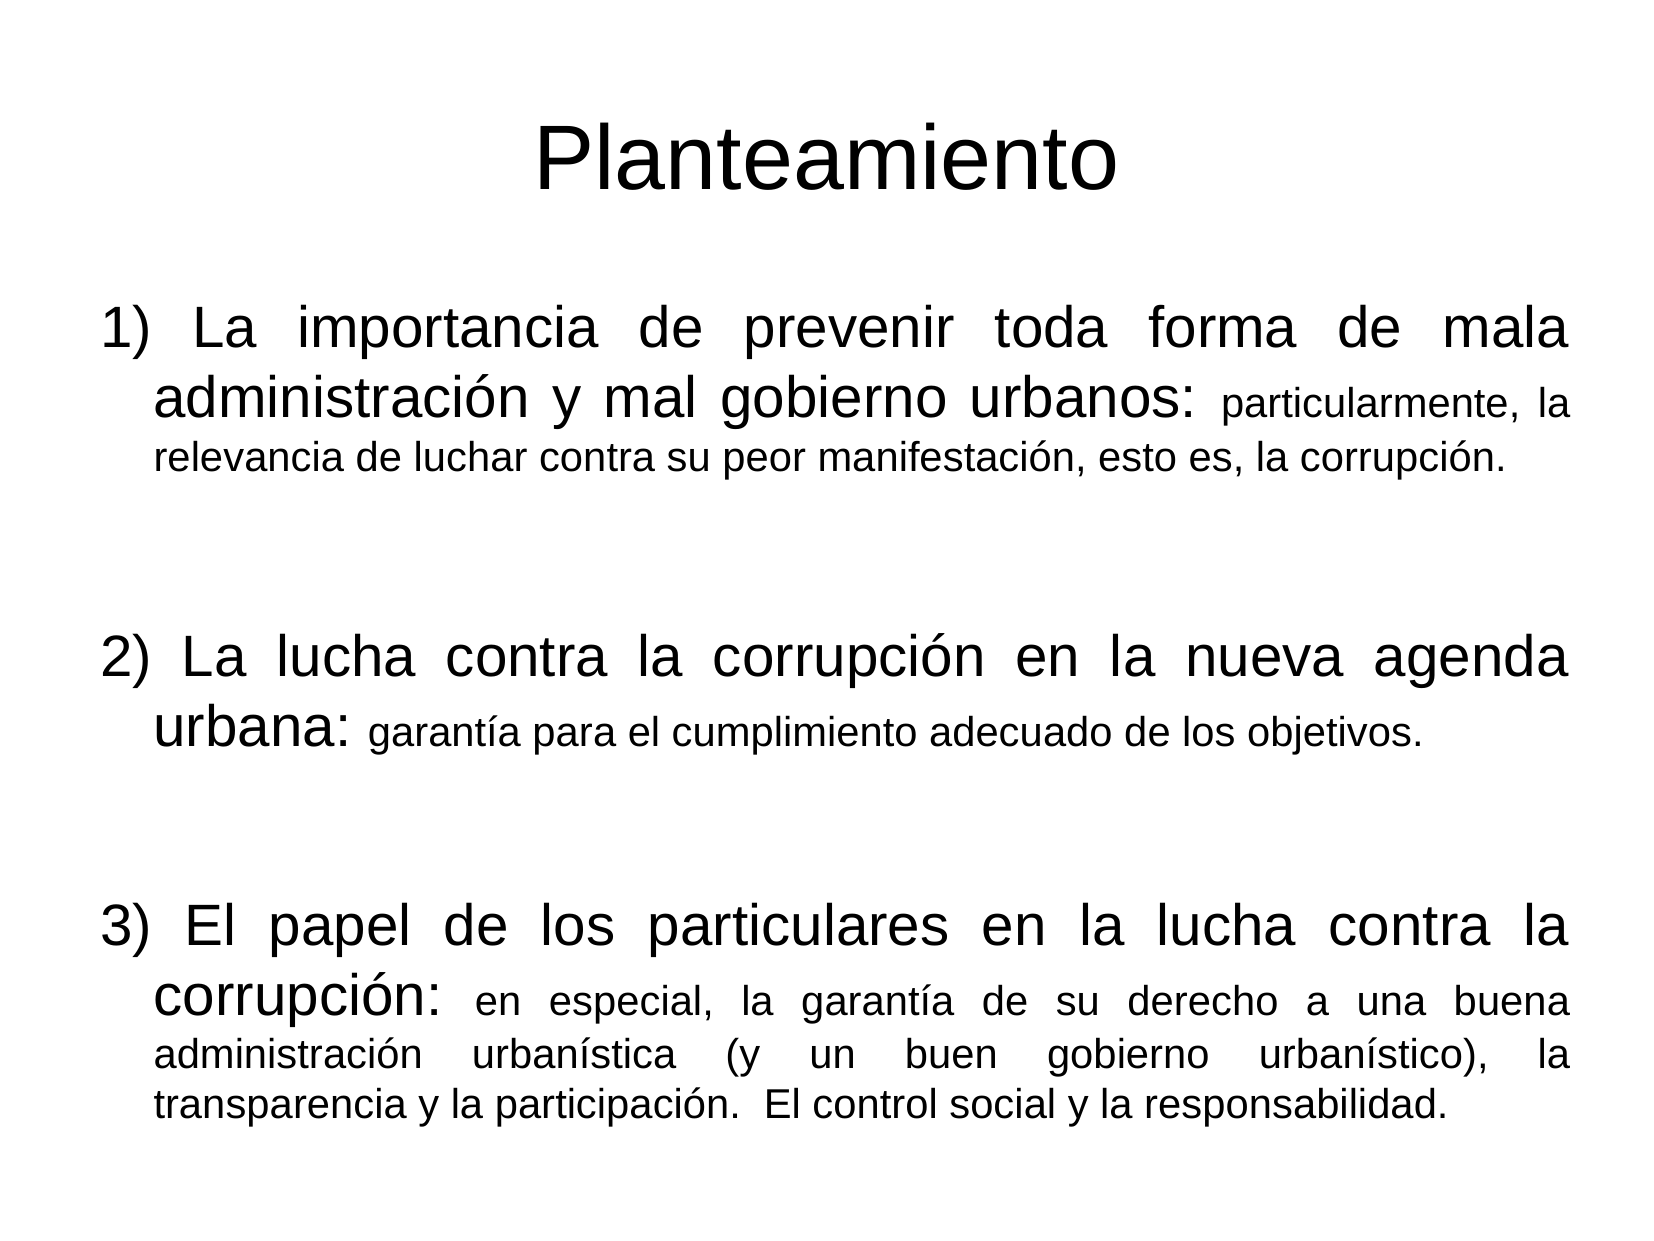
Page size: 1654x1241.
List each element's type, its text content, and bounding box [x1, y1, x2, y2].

title Planteamiento [82, 49, 1571, 257]
list 1) La importancia de prevenir toda forma de mala administración y mal gobierno urbanos: particularmente, la relevancia de luchar contra su peor manifestación, esto es, la corrupción. 2) La lucha contra la corrupción en la nueva agenda urbana: garantía para el cumplimiento adecuado de los objetivos. 3) El papel de los particulares en la lucha contra la corrupción: en especial, la garantía de su derecho a una buena administración urbanística (y un buen gobierno urbanístico), la transparencia y la participación. El control social y la responsabilidad. [82, 289, 1571, 1108]
